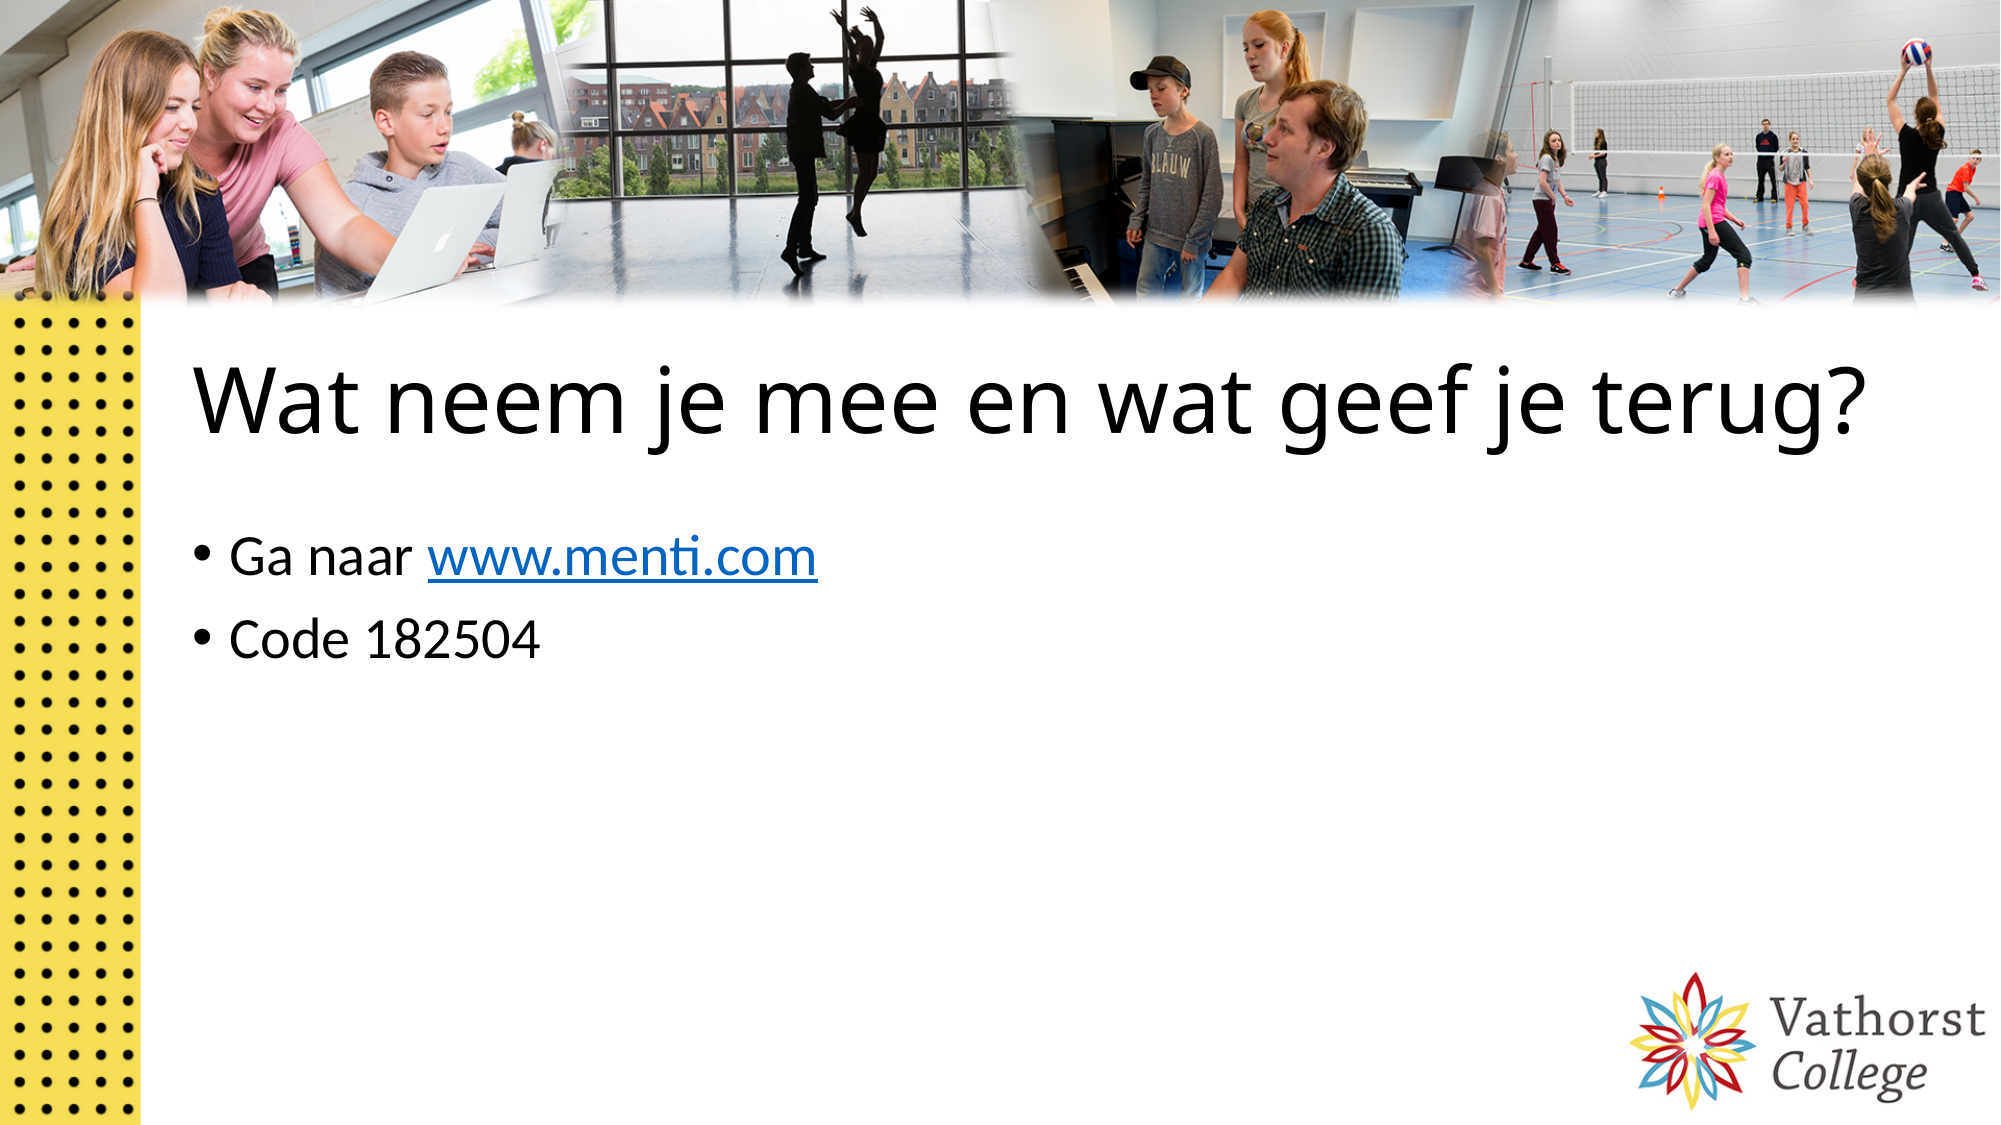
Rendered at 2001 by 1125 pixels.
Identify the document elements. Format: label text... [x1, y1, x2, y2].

picture [0, 0, 2001, 1125]
title Wat neem je mee en wat geef je terug? [177, 295, 1903, 513]
list Ga naar www.menti.com Code 182504 [177, 517, 1903, 1015]
